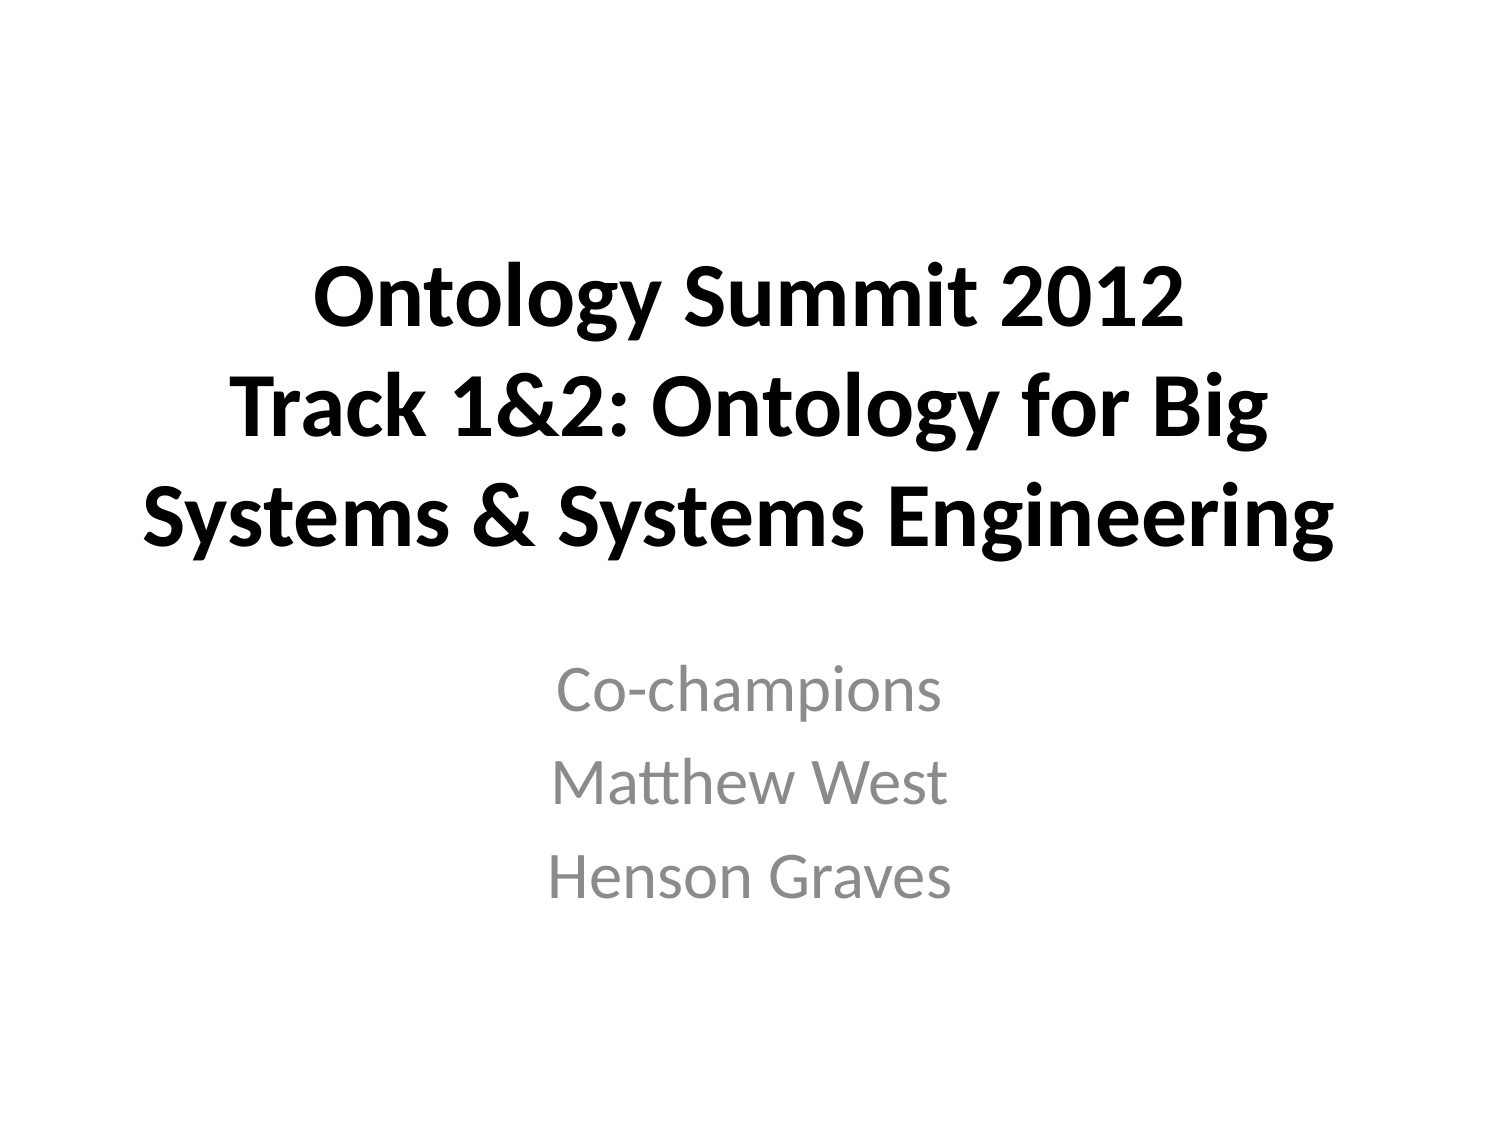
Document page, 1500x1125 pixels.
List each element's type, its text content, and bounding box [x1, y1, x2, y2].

title Ontology Summit 2012 Track 1&2: Ontology for Big Systems & Systems Engineering [112, 208, 1388, 591]
subtitle Co-champions Matthew West Henson Graves [225, 637, 1275, 925]
